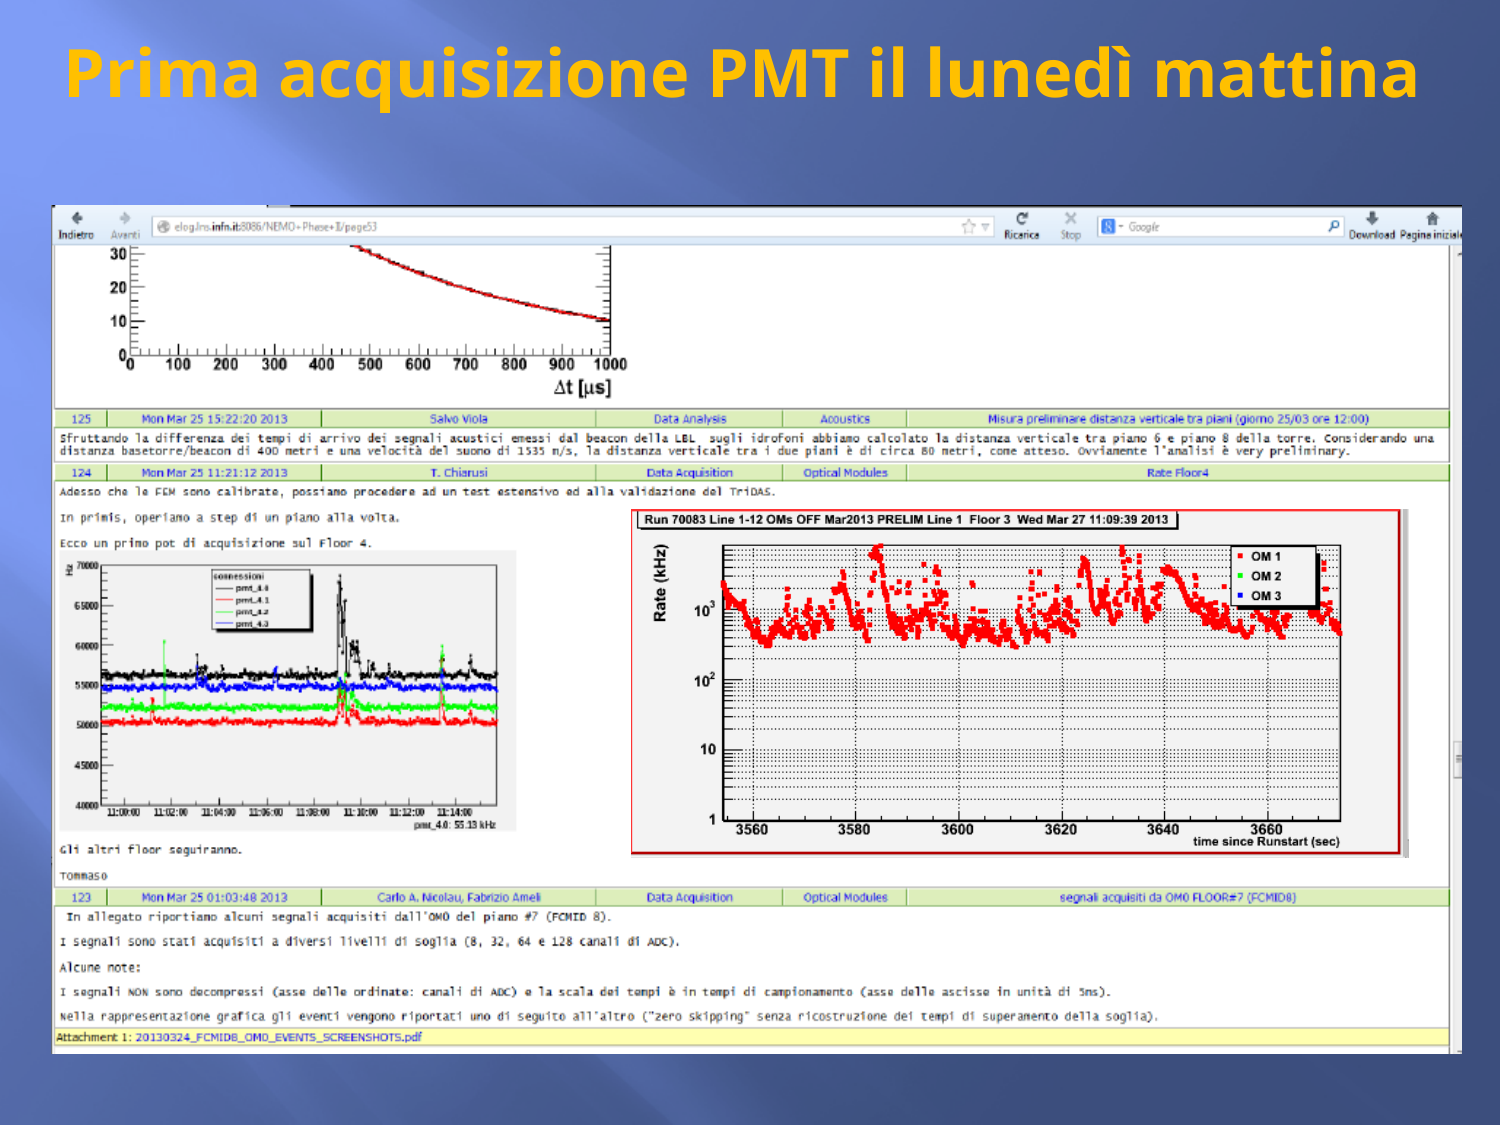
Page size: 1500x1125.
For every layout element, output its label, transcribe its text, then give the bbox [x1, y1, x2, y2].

picture [51, 205, 1462, 1055]
text_box Prima acquisizione PMT il lunedì mattina [48, 23, 1437, 118]
